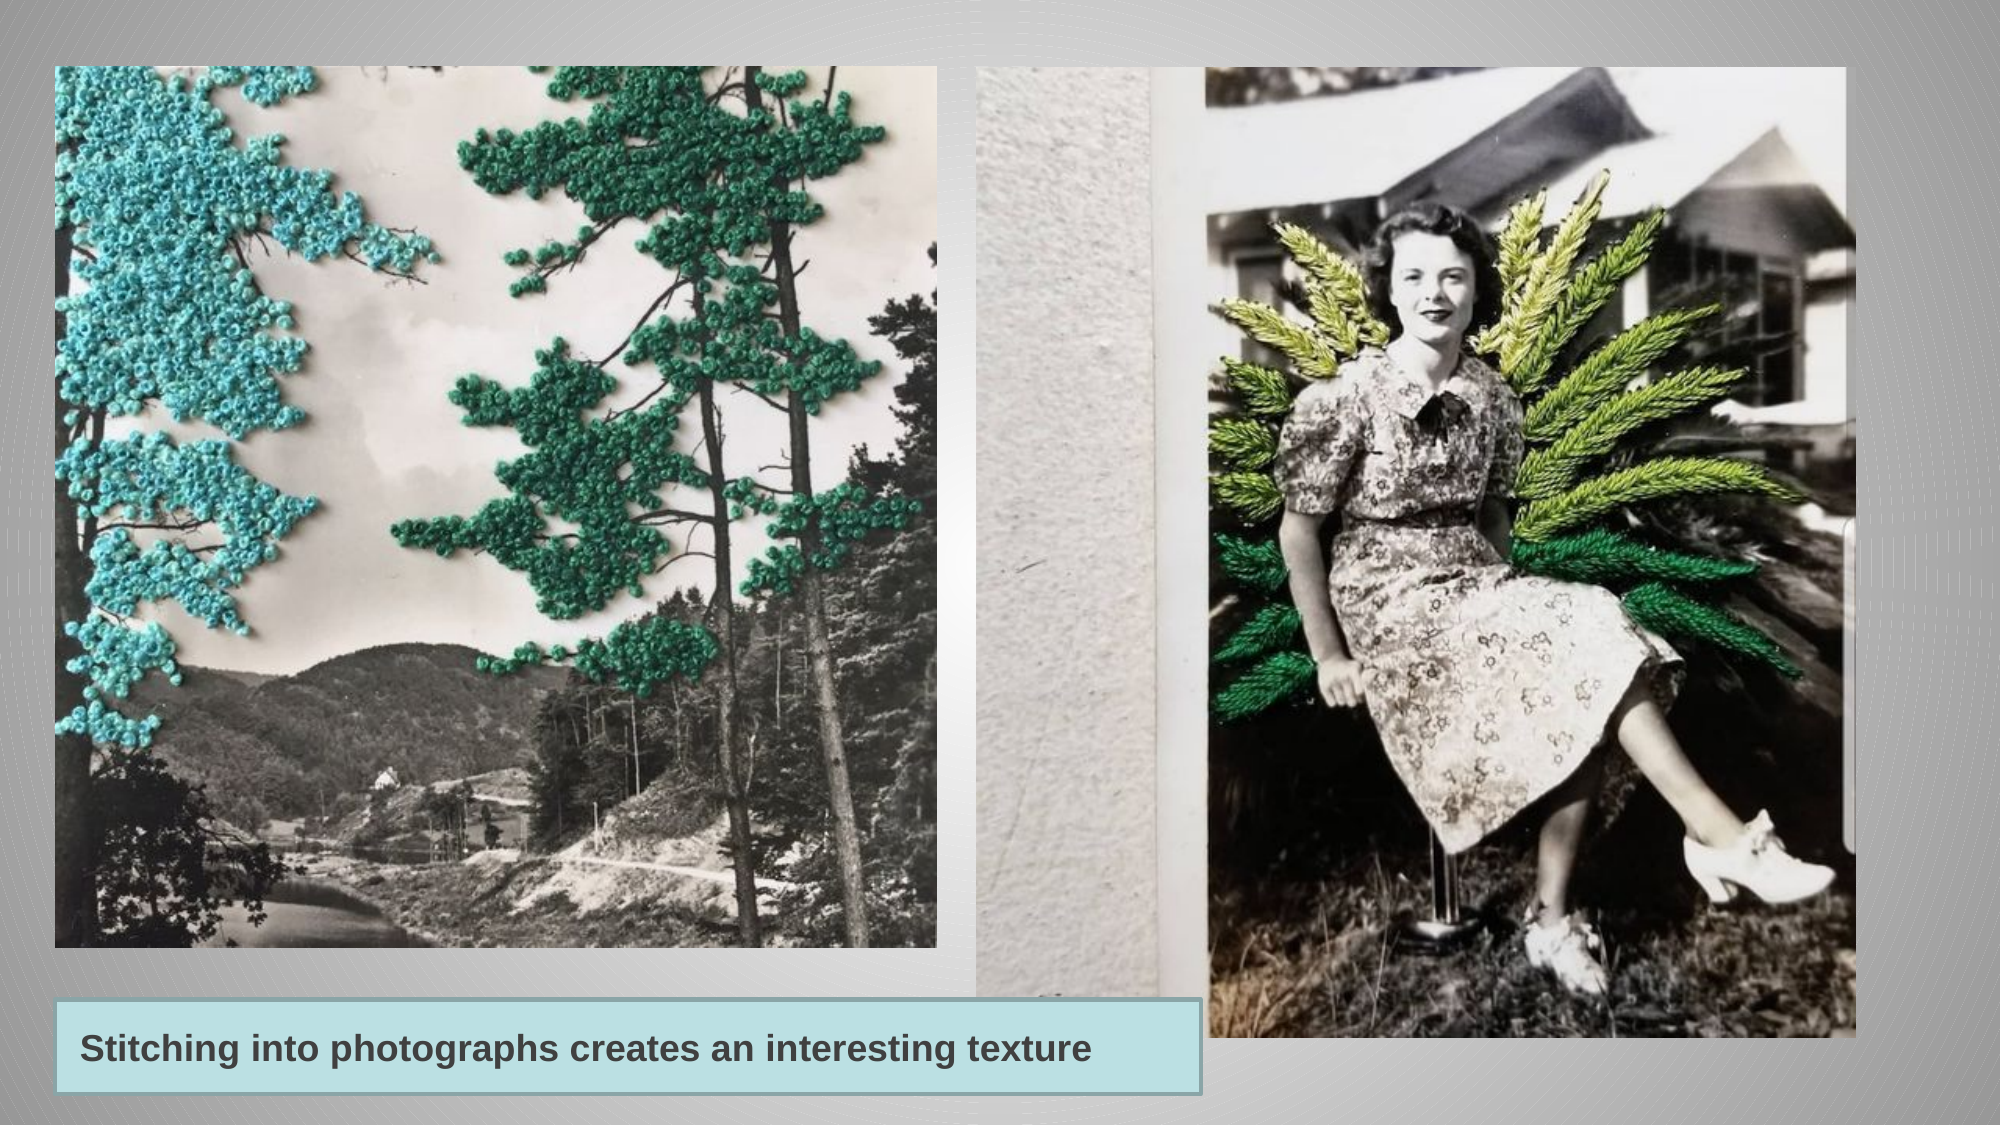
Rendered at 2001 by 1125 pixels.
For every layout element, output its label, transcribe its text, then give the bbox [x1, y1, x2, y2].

text_box Stitching into photographs creates an interesting texture [65, 1016, 1154, 1077]
text_box [53, 997, 1203, 1096]
picture [54, 66, 937, 948]
picture [976, 67, 1857, 1038]
